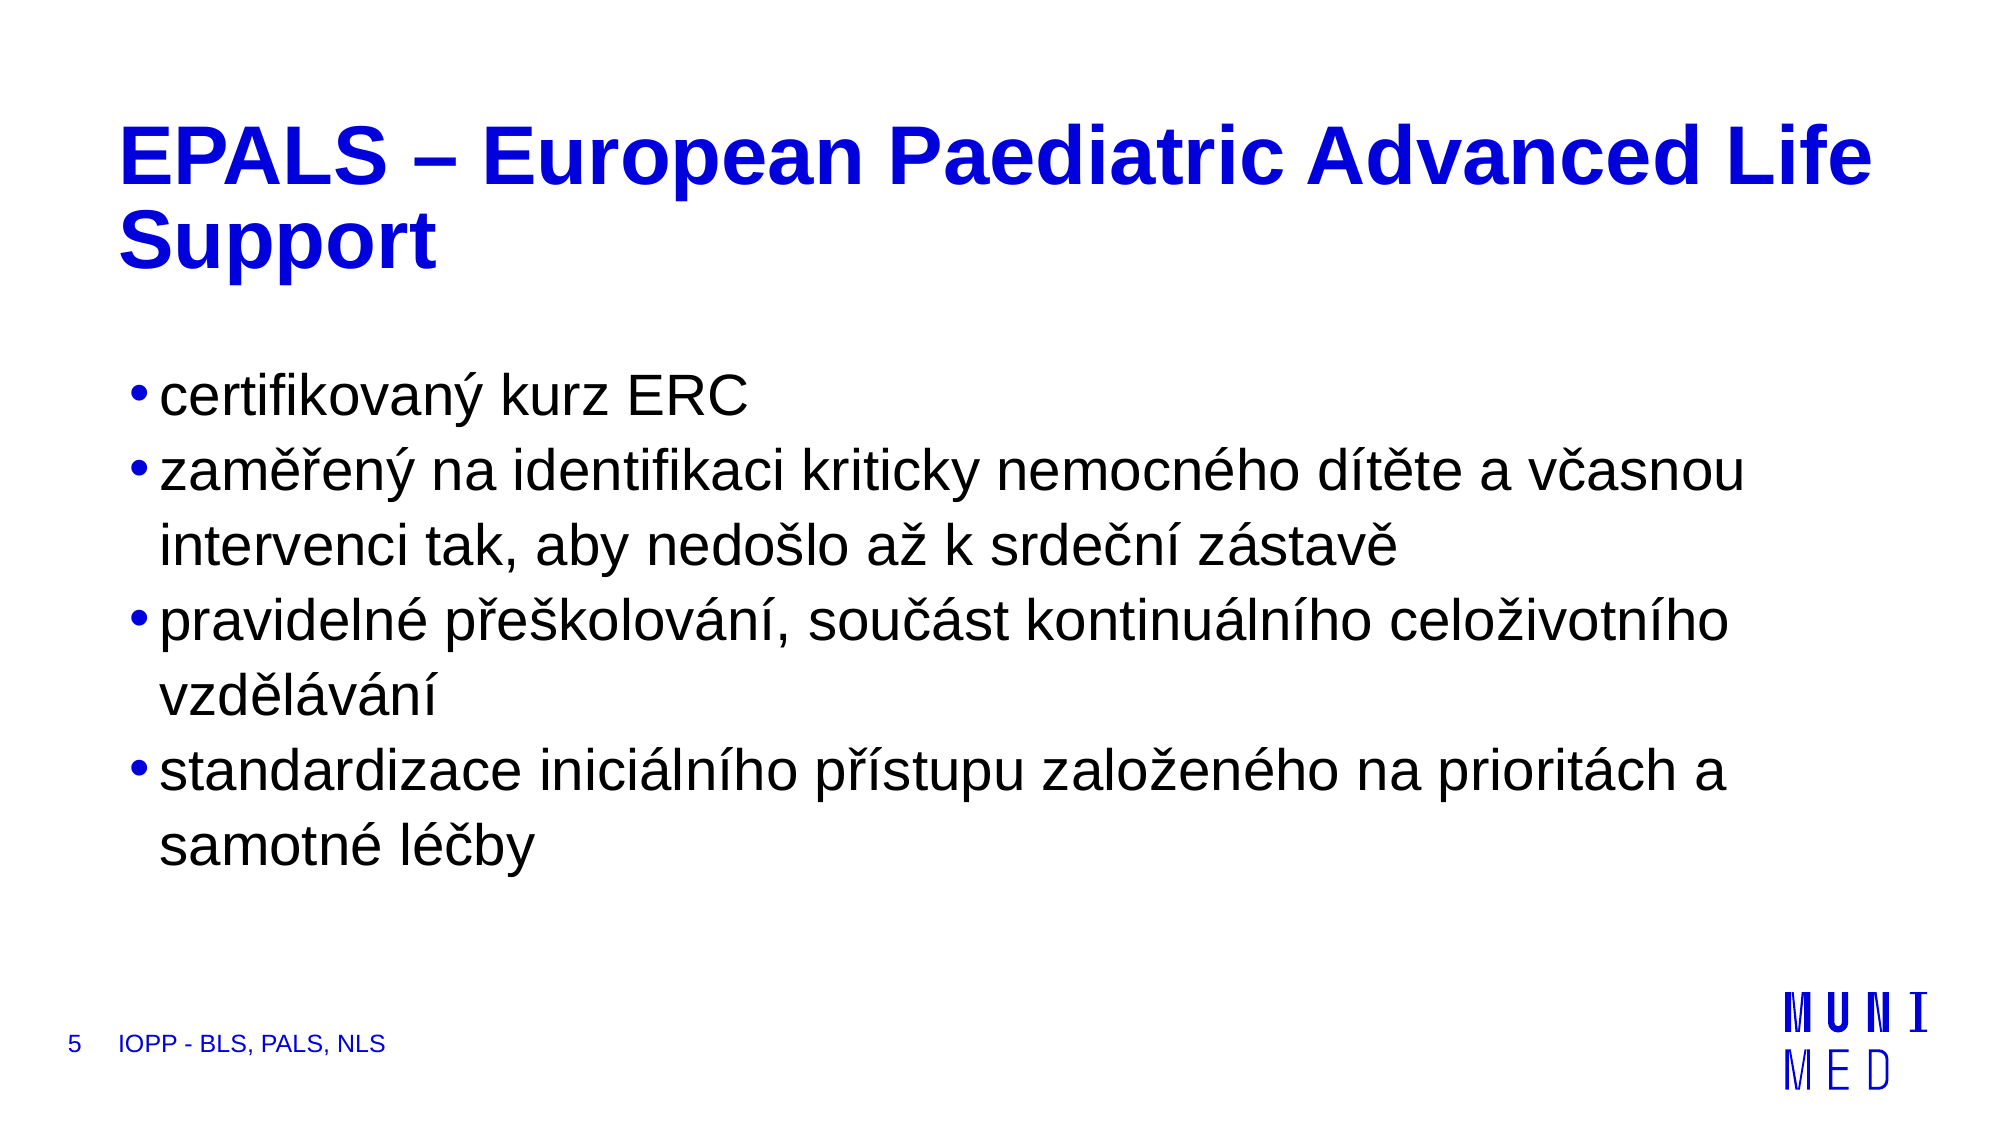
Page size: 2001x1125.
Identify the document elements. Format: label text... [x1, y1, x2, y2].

footer IOPP - BLS, PALS, NLS [118, 1021, 1418, 1063]
slide_number 5 [67, 1021, 110, 1063]
title EPALS – European Paediatric Advanced Life Support [118, 118, 1883, 193]
list certifikovaný kurz ERC zaměřený na identifikaci kriticky nemocného dítěte a včasnou intervenci tak, aby nedošlo až k srdeční zástavě pravidelné přeškolování, součást kontinuálního celoživotního vzdělávání standardizace iniciálního přístupu založeného na prioritách a samotné léčby [118, 277, 1883, 957]
